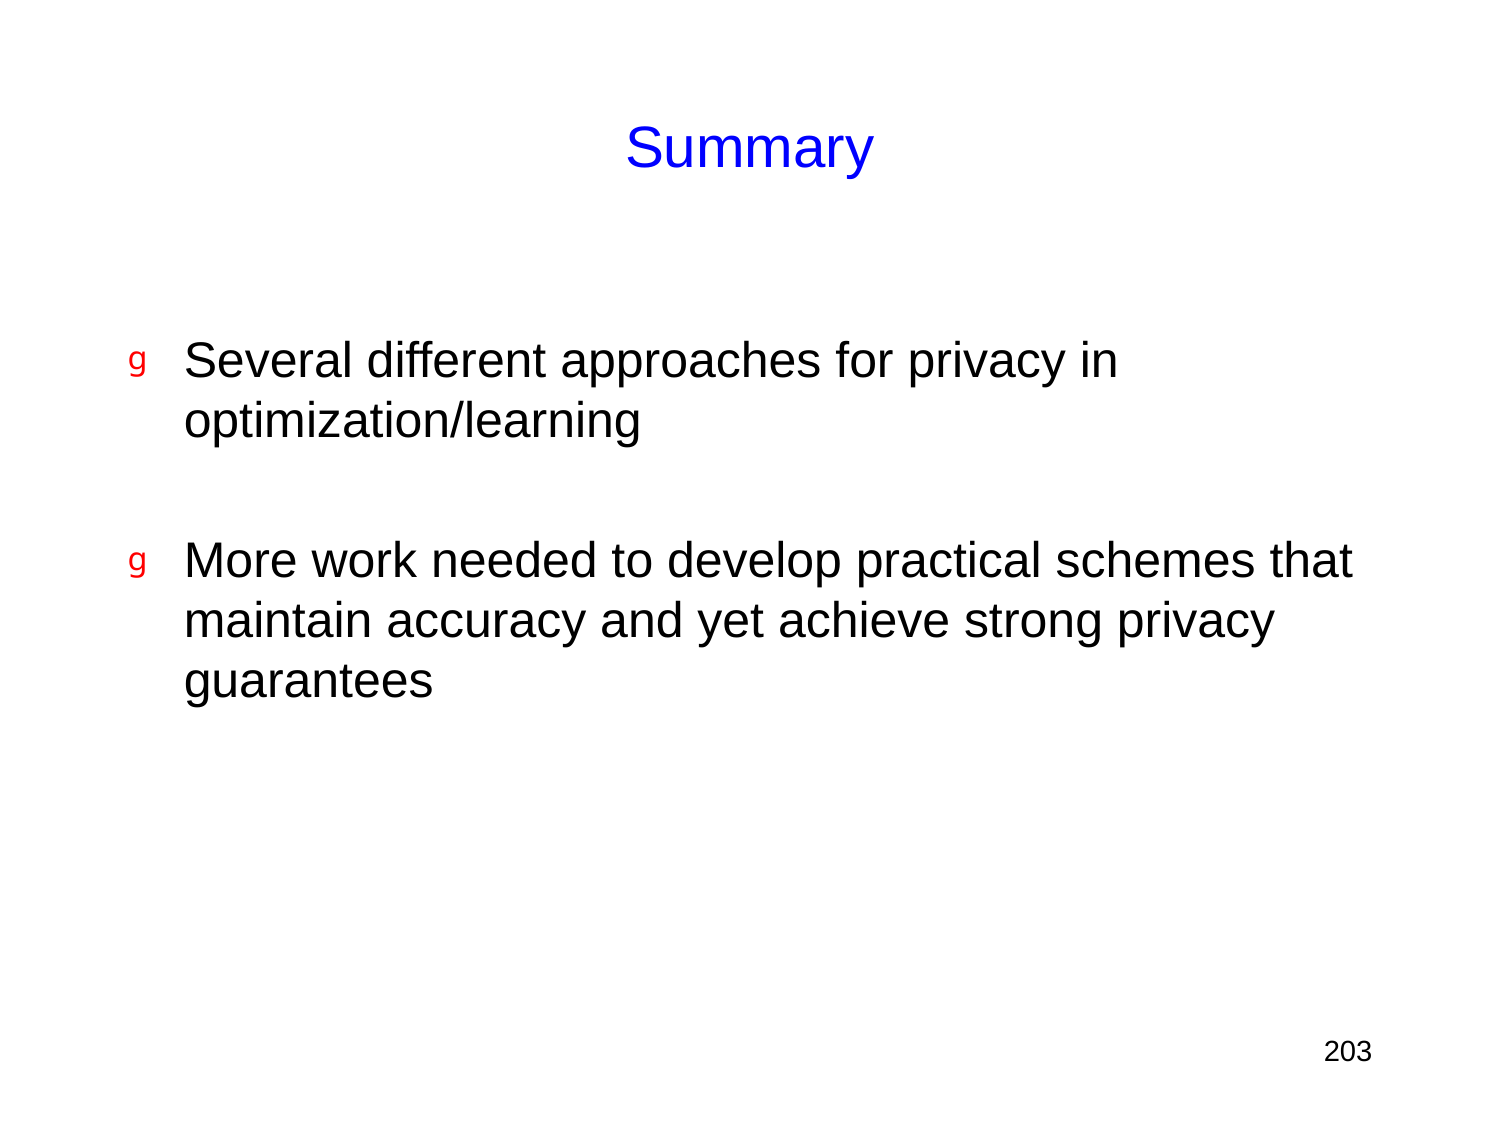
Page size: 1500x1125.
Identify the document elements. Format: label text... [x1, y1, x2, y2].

slide_number 203 [1074, 1024, 1388, 1101]
list Several different approaches for privacy in optimization/learning More work needed to develop practical schemes that maintain accuracy and yet achieve strong privacy guarantees [112, 249, 1388, 1001]
title Summary [112, 49, 1388, 238]
